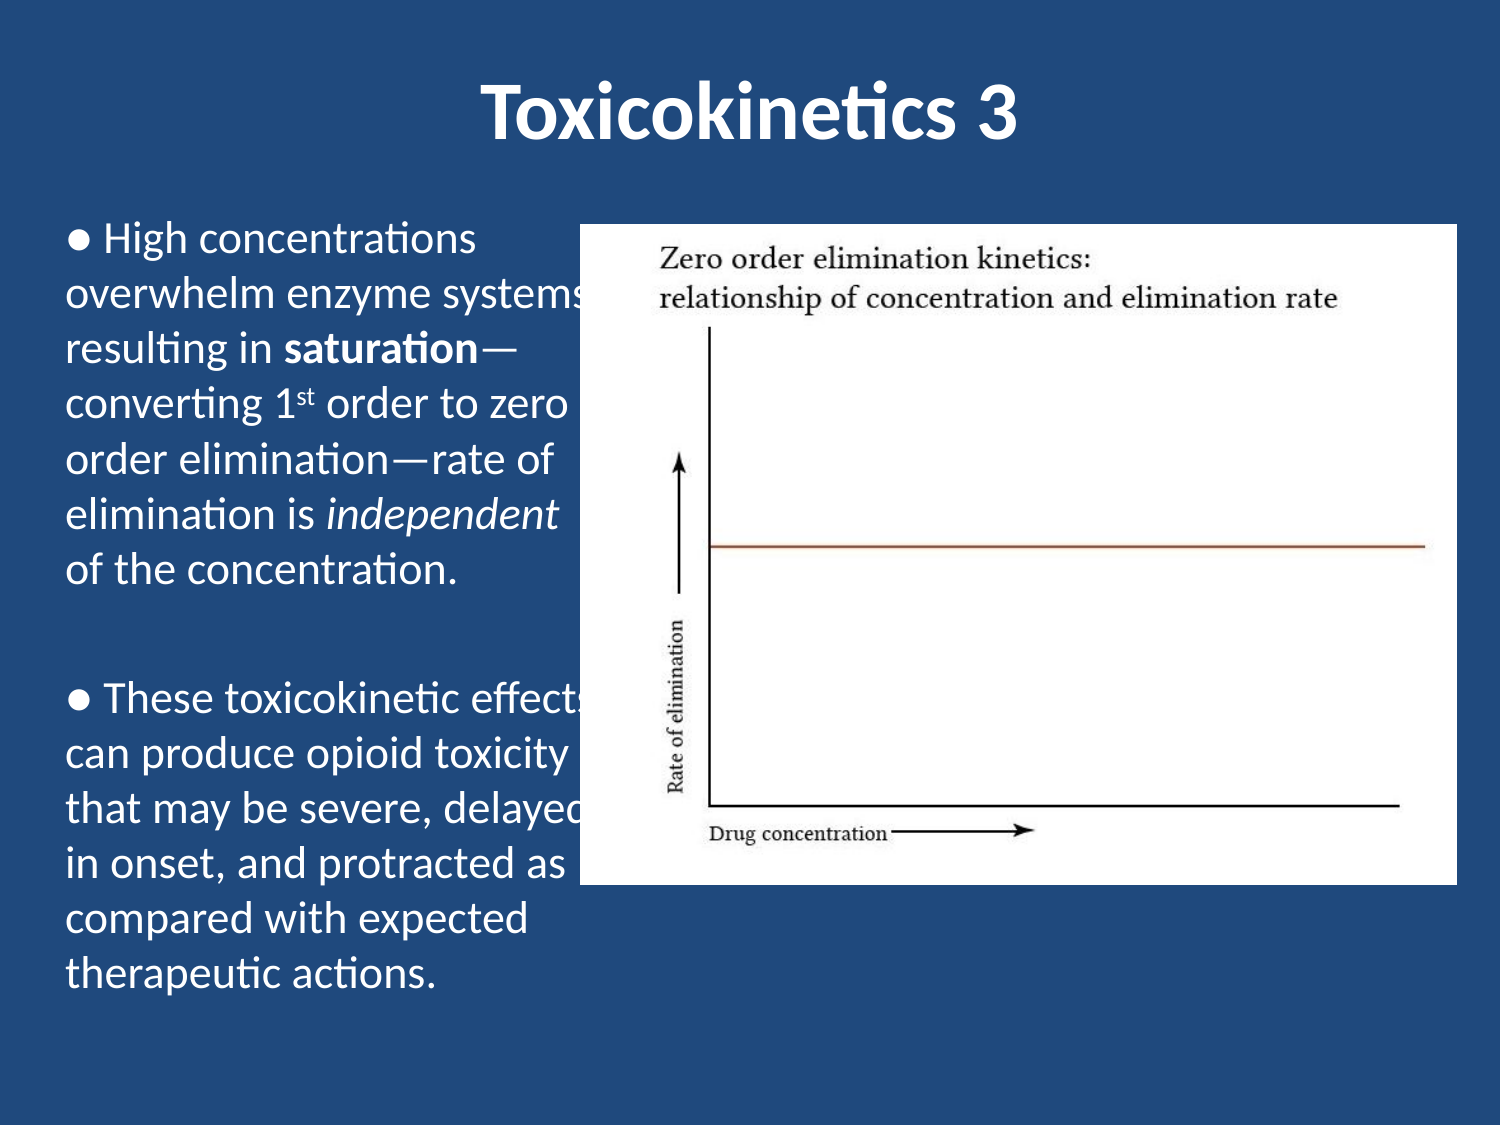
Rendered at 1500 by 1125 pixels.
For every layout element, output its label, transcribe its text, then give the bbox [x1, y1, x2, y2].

picture [580, 224, 1457, 886]
list ● High concentrations overwhelm enzyme systems resulting in saturation—converting 1st order to zero order elimination—rate of elimination is independent of the concentration. ● These toxicokinetic effects can produce opioid toxicity that may be severe, delayed in onset, and protracted as compared with expected therapeutic actions. [50, 200, 613, 1125]
title Toxicokinetics 3 [75, 12, 1425, 200]
